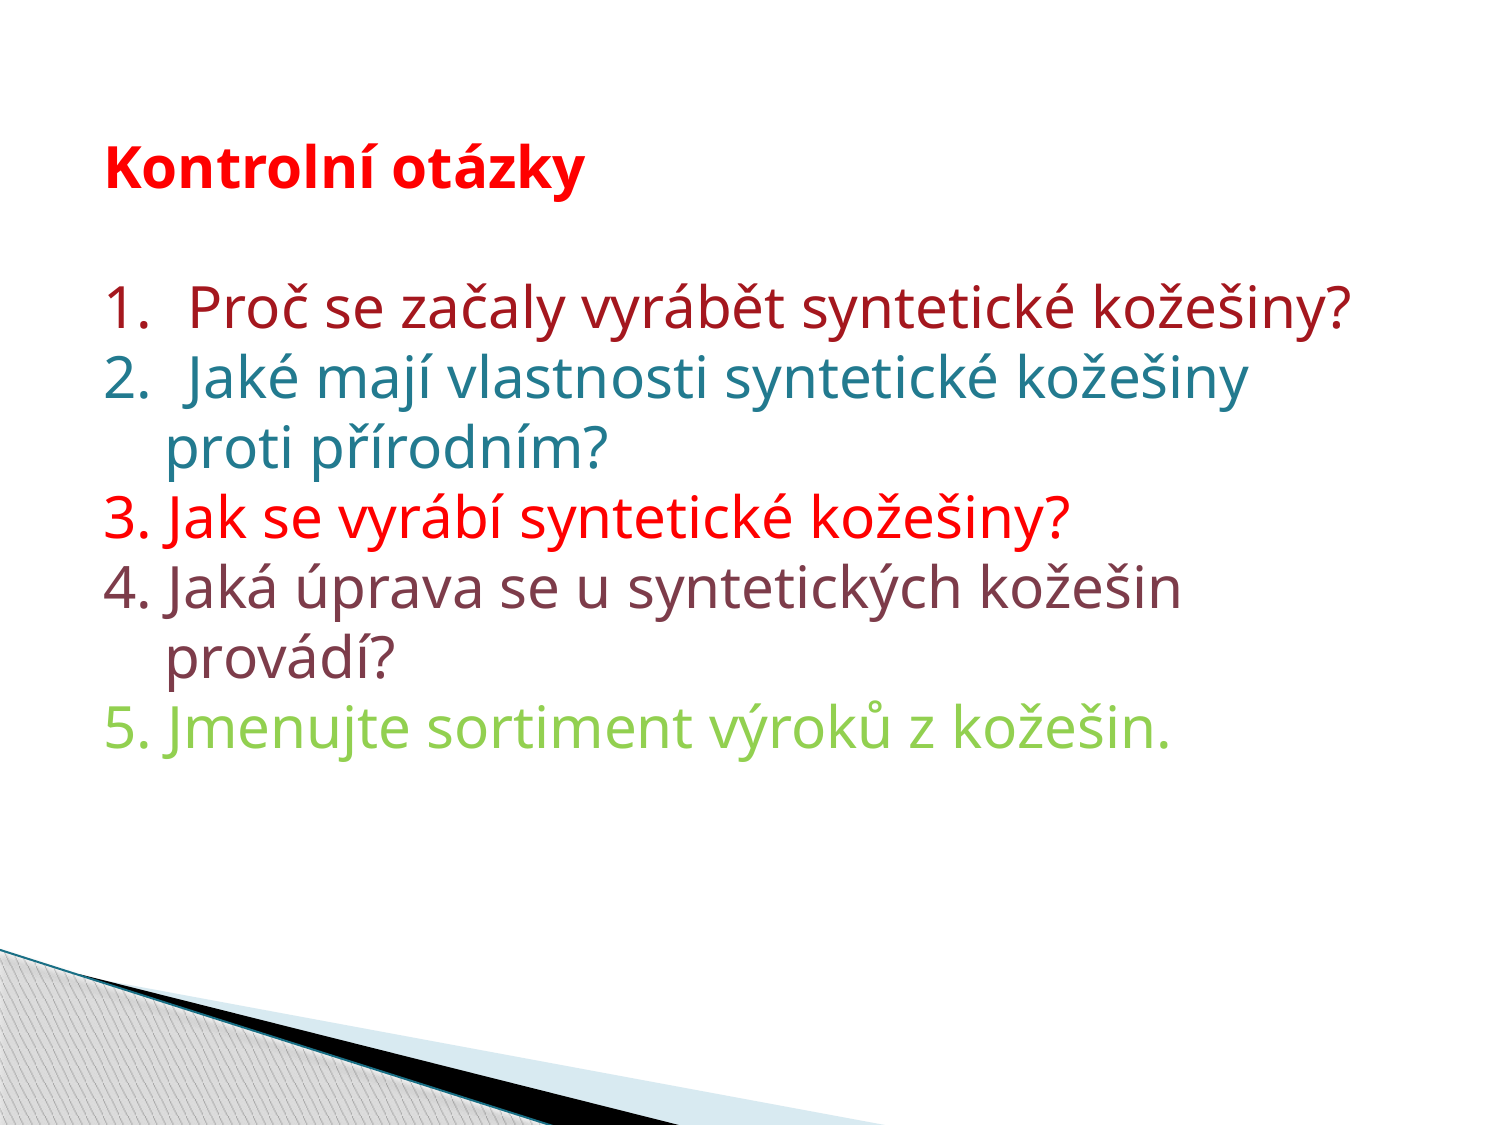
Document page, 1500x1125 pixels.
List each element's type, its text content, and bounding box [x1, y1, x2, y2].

text_box Kontrolní otázky Proč se začaly vyrábět syntetické kožešiny? Jaké mají vlastnosti syntetické kožešiny proti přírodním? 3. Jak se vyrábí syntetické kožešiny? 4. Jaká úprava se u syntetických kožešin provádí? 5. Jmenujte sortiment výroků z kožešin. [88, 122, 1436, 838]
